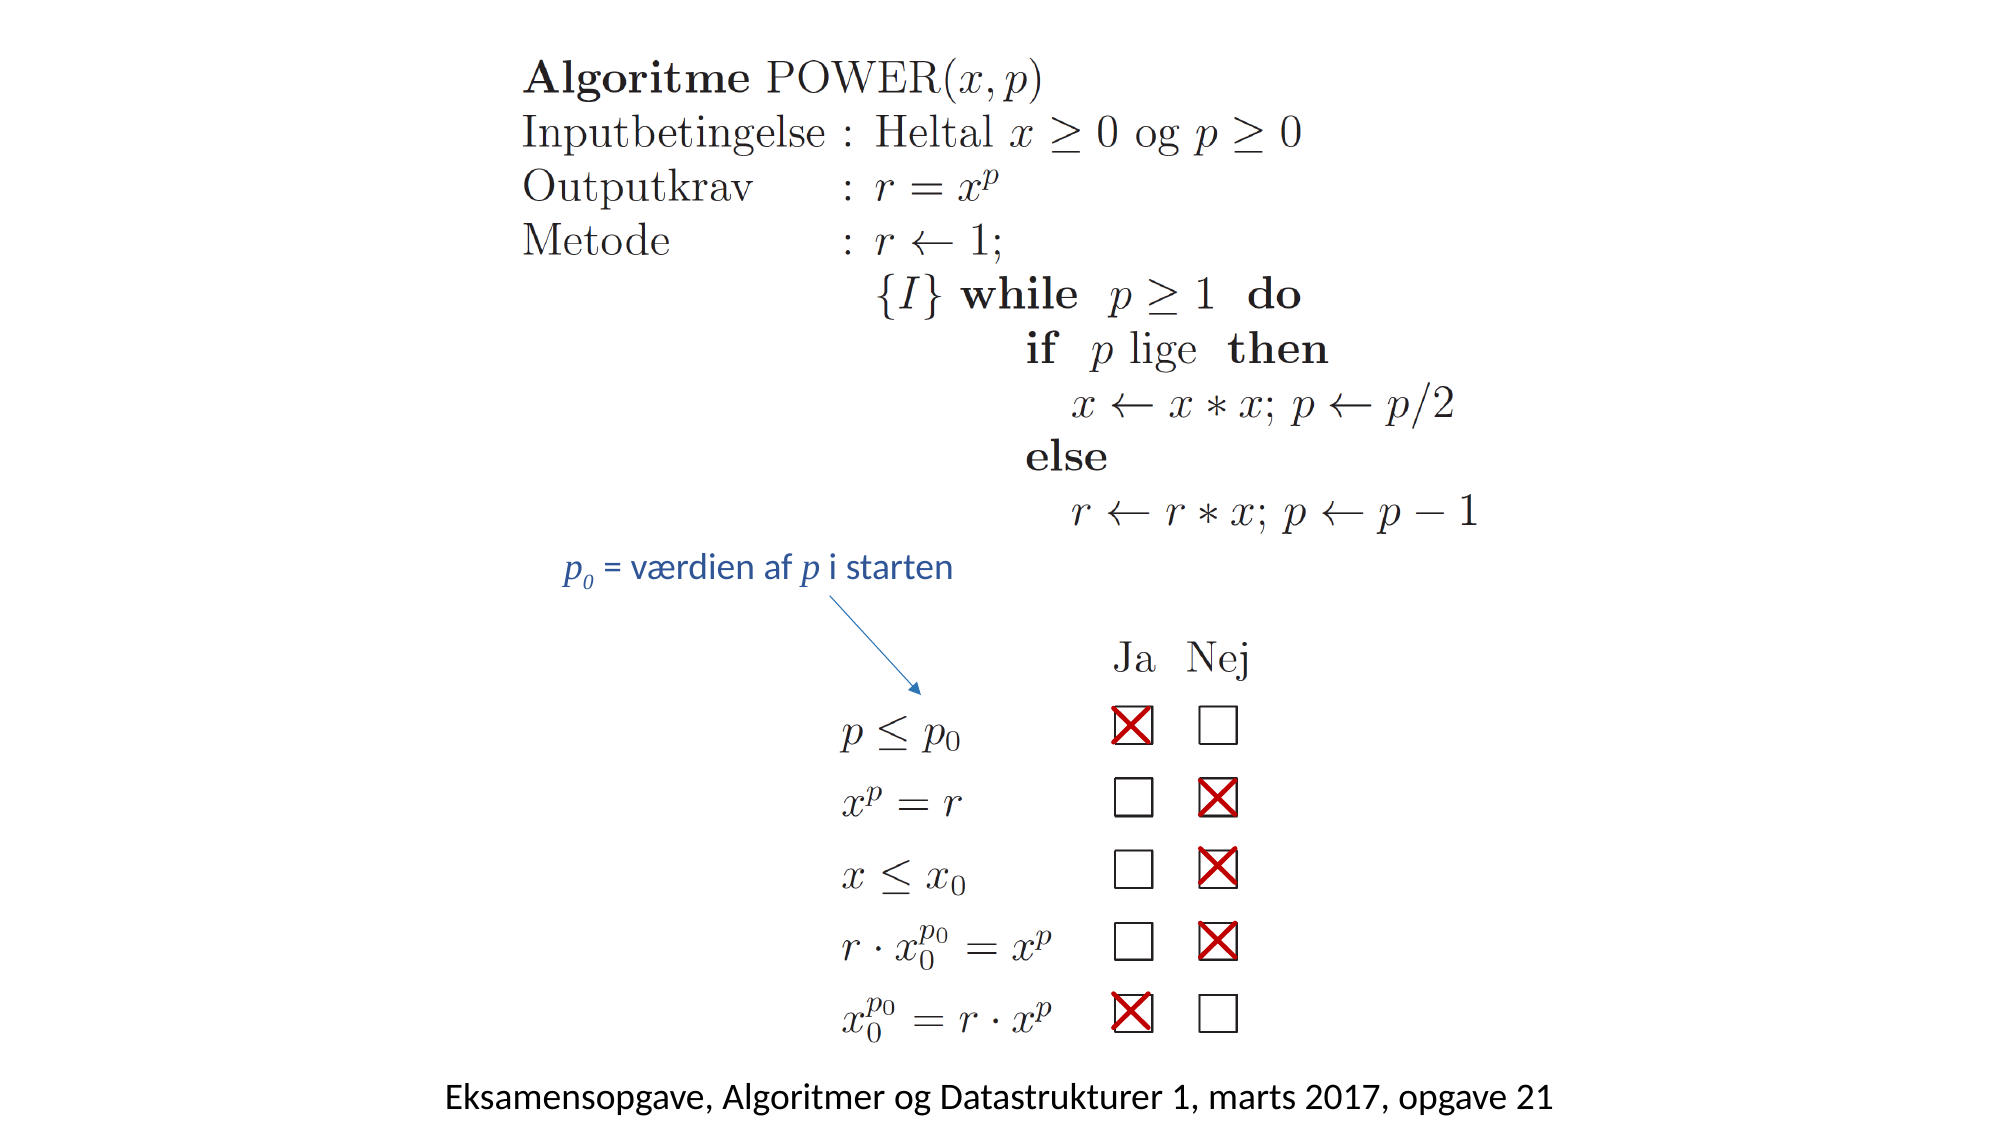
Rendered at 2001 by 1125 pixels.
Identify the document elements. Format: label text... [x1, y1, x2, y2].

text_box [1200, 848, 1236, 883]
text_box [1200, 780, 1236, 815]
text_box p0 = værdien af p i starten [457, 535, 969, 601]
text_box Eksamensopgave, Algoritmer og Datastrukturer 1, marts 2017, opgave 21 [249, 1064, 1750, 1125]
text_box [829, 595, 921, 695]
picture [1092, 628, 1249, 1043]
picture [830, 628, 1071, 1043]
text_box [1113, 993, 1149, 1028]
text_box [1113, 708, 1149, 743]
picture [518, 57, 1482, 536]
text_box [1200, 922, 1236, 958]
